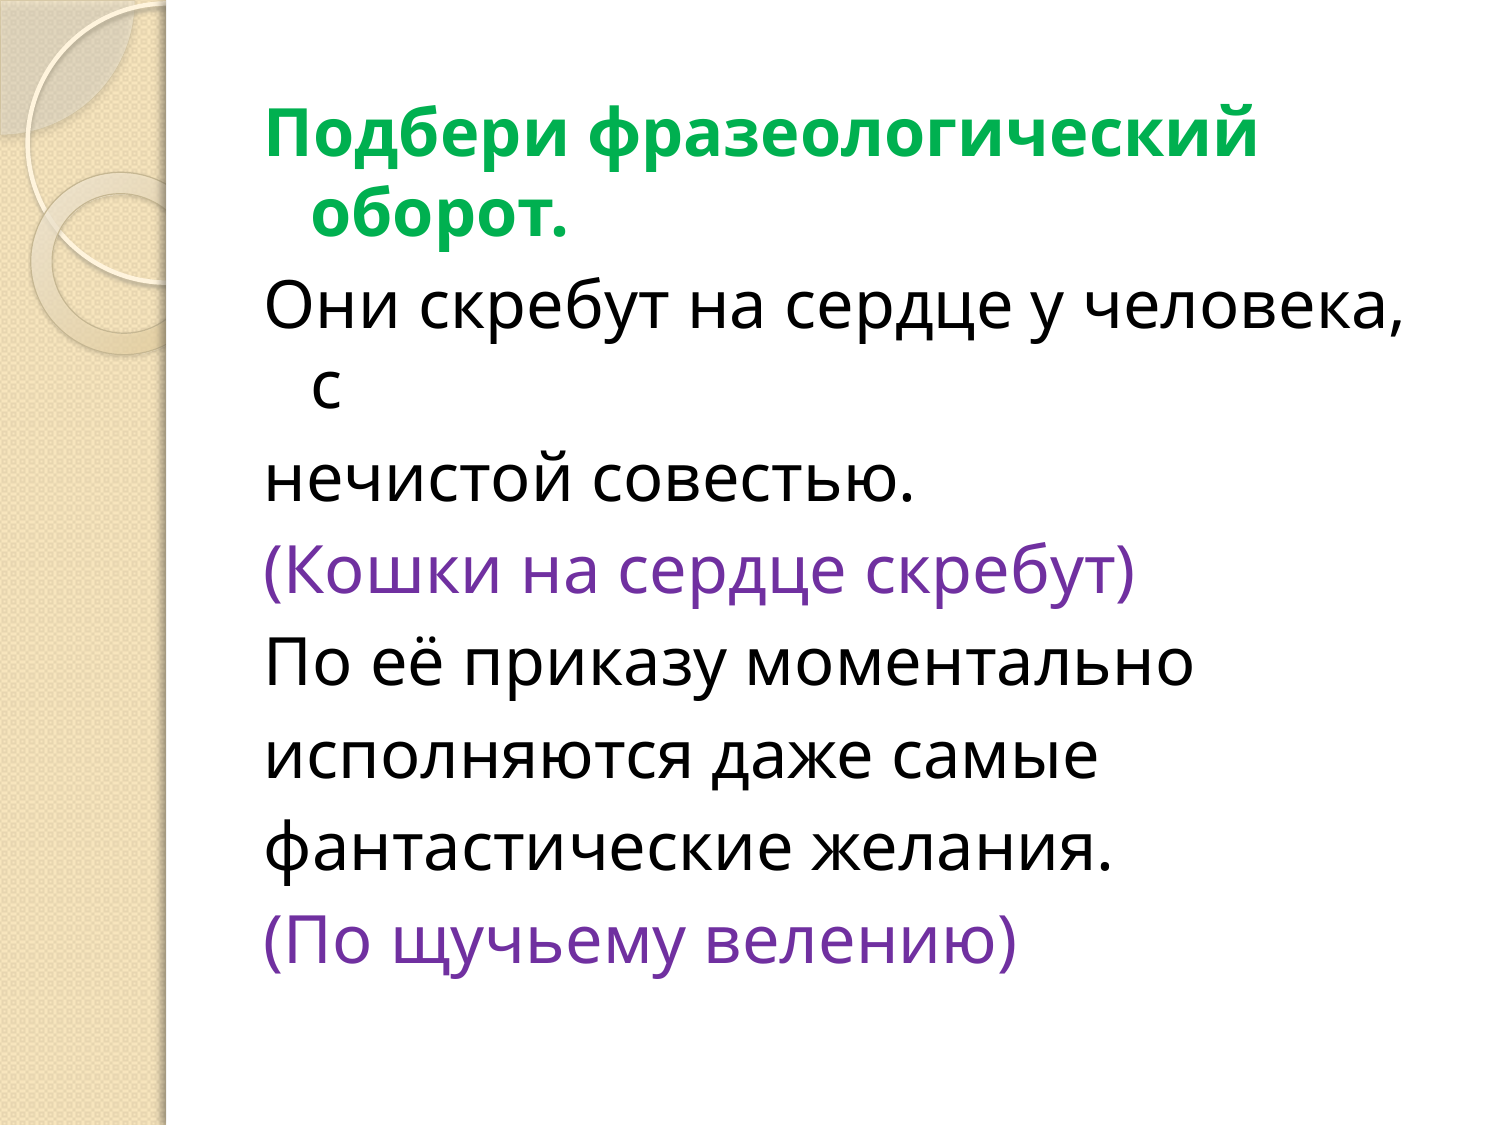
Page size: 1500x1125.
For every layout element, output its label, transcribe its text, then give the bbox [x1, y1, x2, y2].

list Подбери фразеологический оборот. Они скребут на сердце у человека, с нечистой совестью. (Кошки на сердце скребут) По её приказу моментально исполняются даже самые фантастические желания. (По щучьему велению) [235, 82, 1466, 1025]
